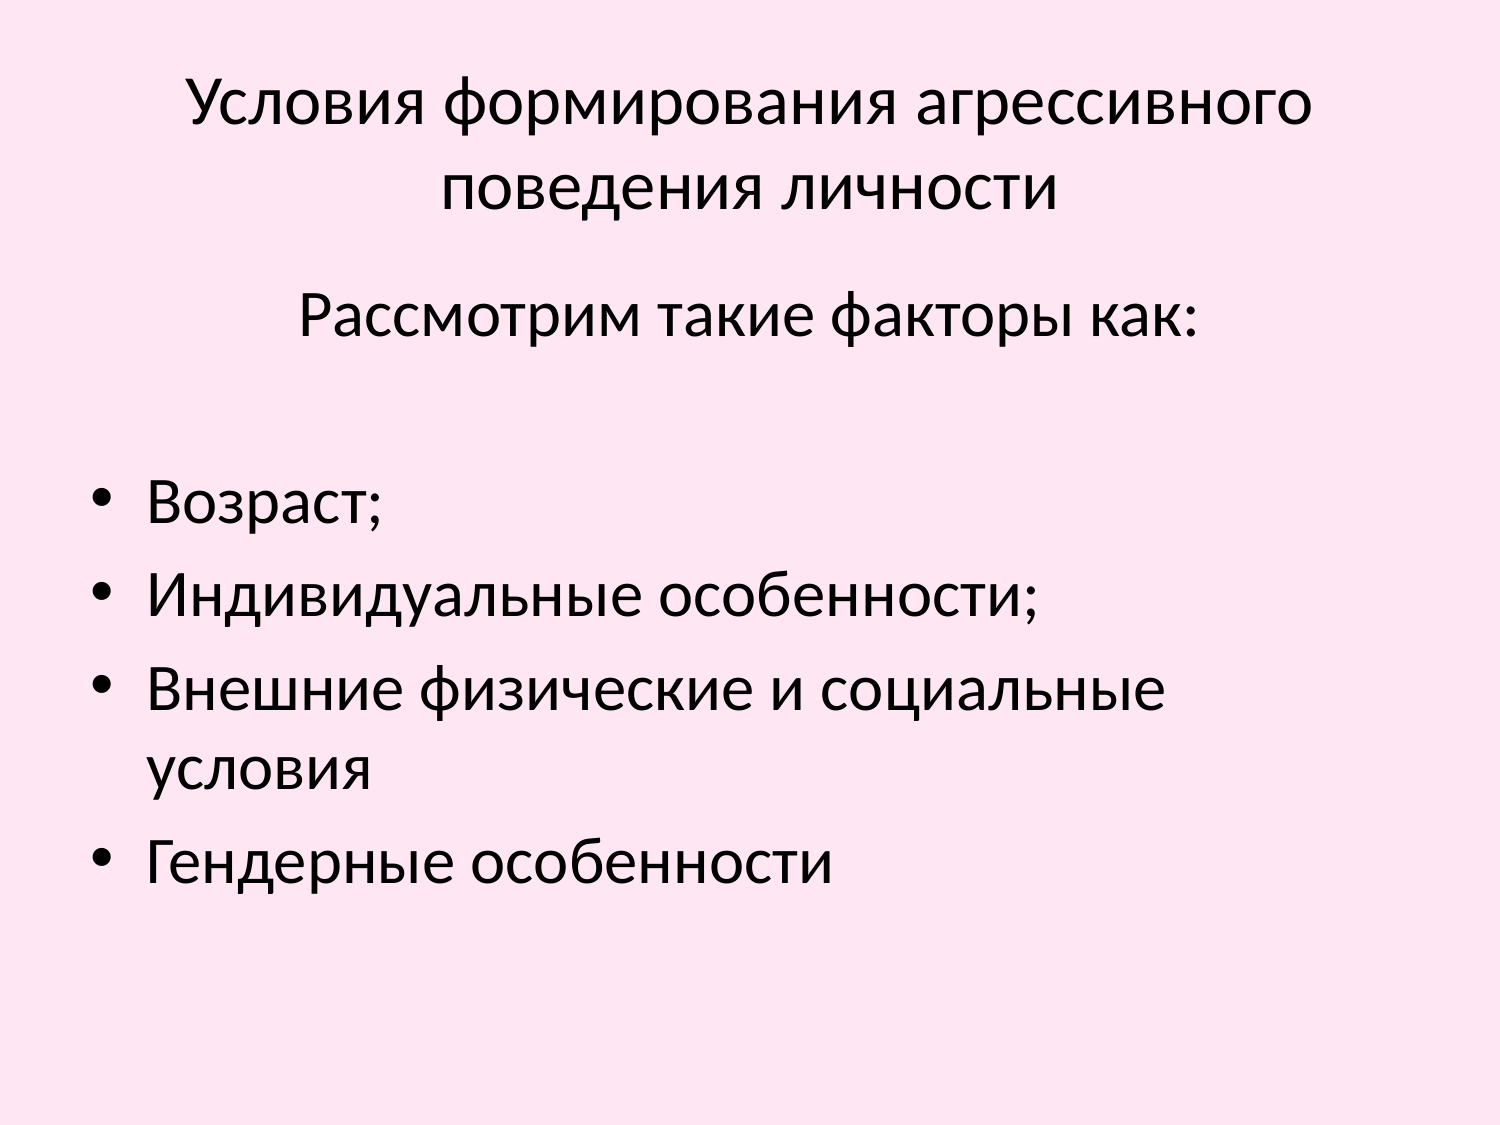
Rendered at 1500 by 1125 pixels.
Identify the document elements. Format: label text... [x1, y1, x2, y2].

title Условия формирования агрессивного поведения личности [75, 45, 1425, 233]
list Рассмотрим такие факторы как: Возраст; Индивидуальные особенности; Внешние физические и социальные условия Гендерные особенности [75, 262, 1425, 1005]
